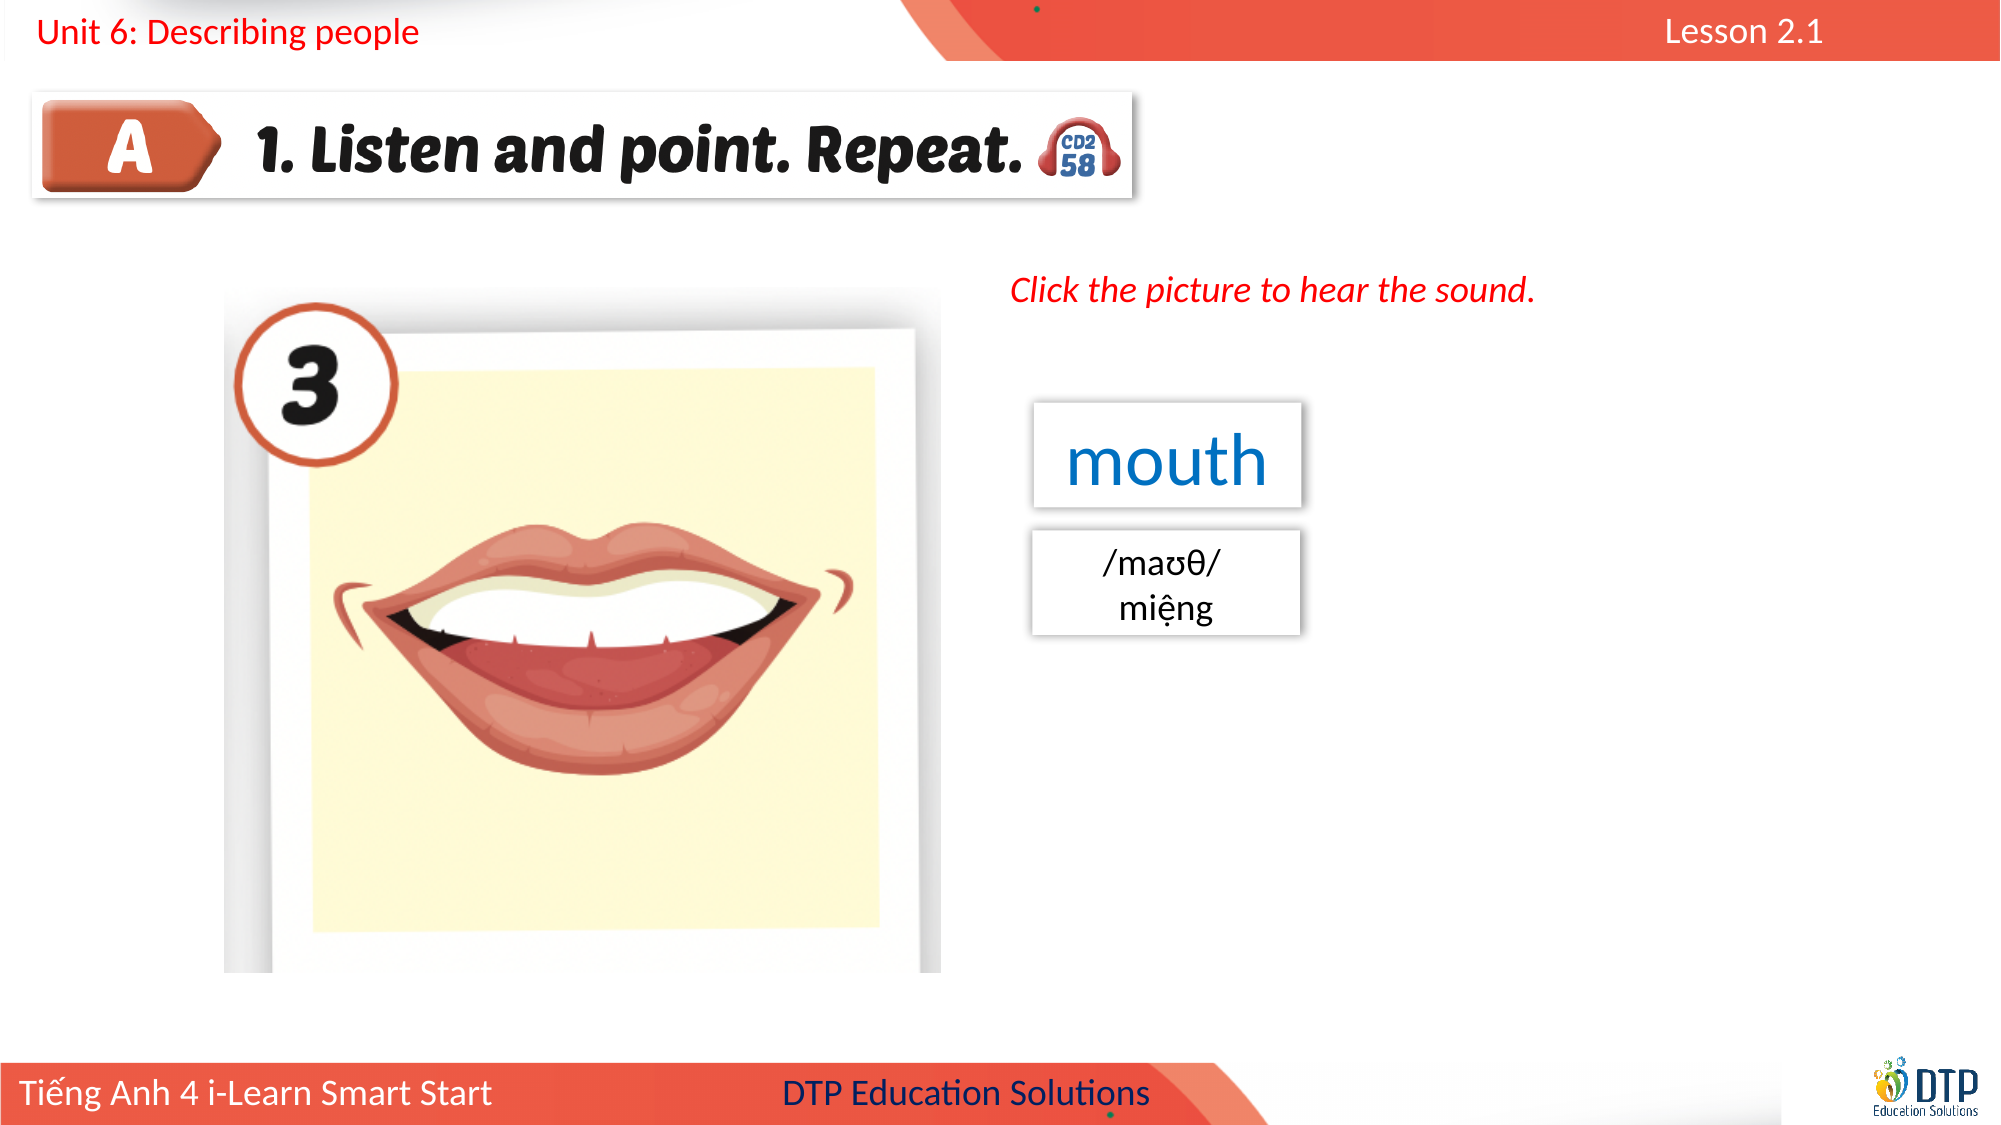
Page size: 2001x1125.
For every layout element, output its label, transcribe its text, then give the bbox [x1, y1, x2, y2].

picture [4, 0, 2000, 61]
picture [224, 287, 941, 973]
picture [2, 1063, 1782, 1125]
picture [1869, 1023, 1982, 1125]
text_box mouth [1033, 402, 1302, 508]
picture [32, 92, 1132, 198]
text_box /maʊθ/ miệng [1032, 530, 1300, 635]
text_box Click the picture to hear the sound. [995, 257, 1672, 318]
